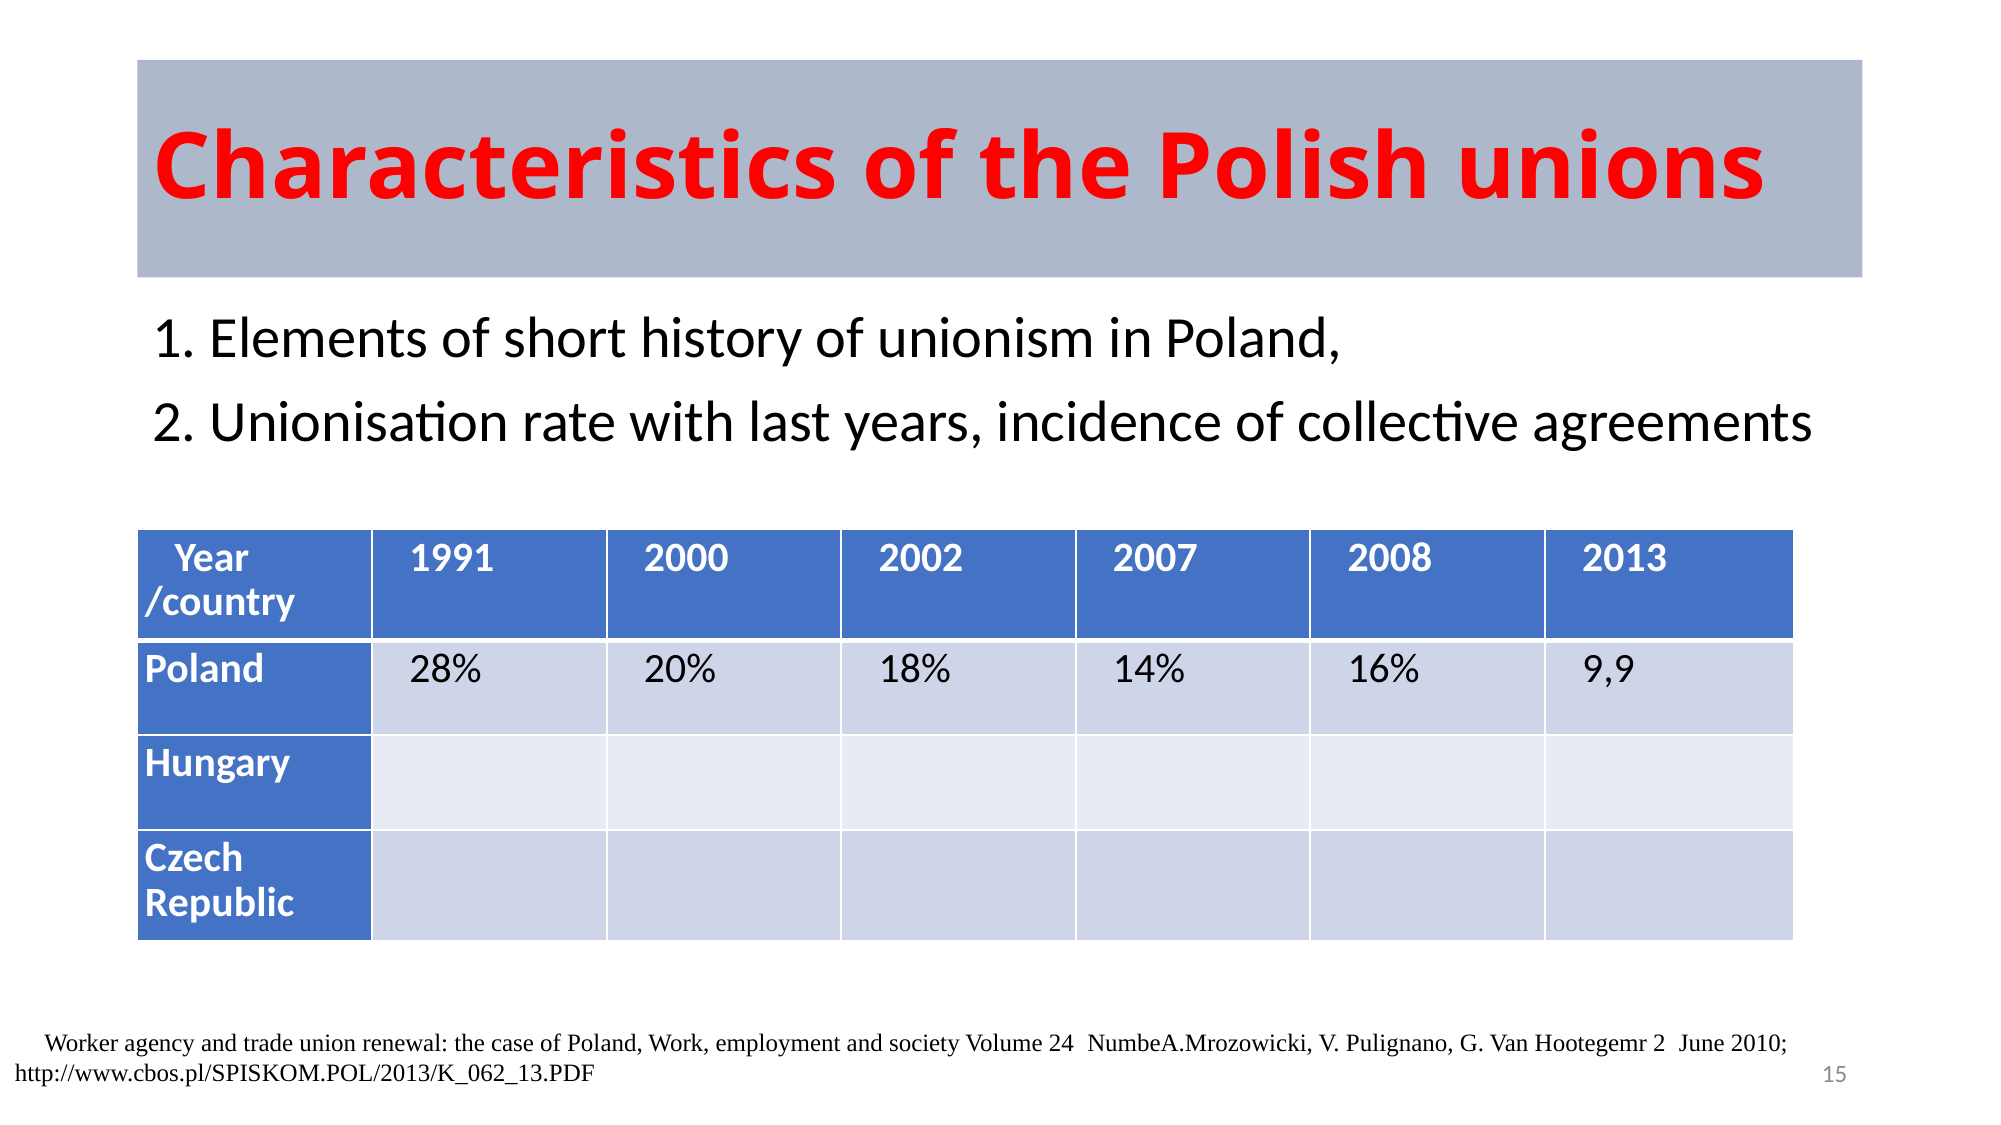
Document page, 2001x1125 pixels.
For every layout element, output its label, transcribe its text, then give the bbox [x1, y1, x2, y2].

table_cell [1077, 736, 1309, 829]
table_cell 16% [1311, 643, 1544, 734]
table_header Year /country [138, 530, 371, 638]
slide_number 15 [1412, 1042, 1863, 1103]
table_cell 14% [1077, 643, 1309, 734]
table_cell [842, 831, 1075, 940]
table_header 2007 [1077, 530, 1309, 638]
list 1. Elements of short history of unionism in Poland, 2. Unionisation rate with last years, incidence of collective agreements [137, 299, 1863, 1014]
table_cell [1546, 736, 1793, 829]
table_cell [1311, 831, 1544, 940]
table_header 2013 [1546, 530, 1793, 638]
table_cell Hungary [138, 736, 371, 829]
table_cell [1311, 736, 1544, 829]
table_cell [1077, 831, 1309, 940]
text_box Worker agency and trade union renewal: the case of Poland, Work, employment and society Volume 24 NumbeA.Mrozowicki, V. Pulignano, G. Van Hootegemr 2 June 2010; http://www.cbos.pl/SPISKOM.POL/2013/K_062_13.PDF [0, 1018, 2000, 1094]
table_cell [373, 736, 606, 829]
table_cell 18% [842, 643, 1075, 734]
table_header 2008 [1311, 530, 1544, 638]
table_cell Poland [138, 643, 371, 734]
table_header 2000 [608, 530, 840, 638]
table_cell [608, 831, 840, 940]
table_cell [608, 736, 840, 829]
title Characteristics of the Polish unions [137, 59, 1863, 278]
table_cell [1546, 831, 1793, 940]
table_cell [373, 831, 606, 940]
table_cell [842, 736, 1075, 829]
table_cell 20% [608, 643, 840, 734]
table_header 1991 [373, 530, 606, 638]
table_cell 9,9 [1546, 643, 1793, 734]
table_cell Czech Republic [138, 831, 371, 940]
table_cell 28% [373, 643, 606, 734]
table_header 2002 [842, 530, 1075, 638]
